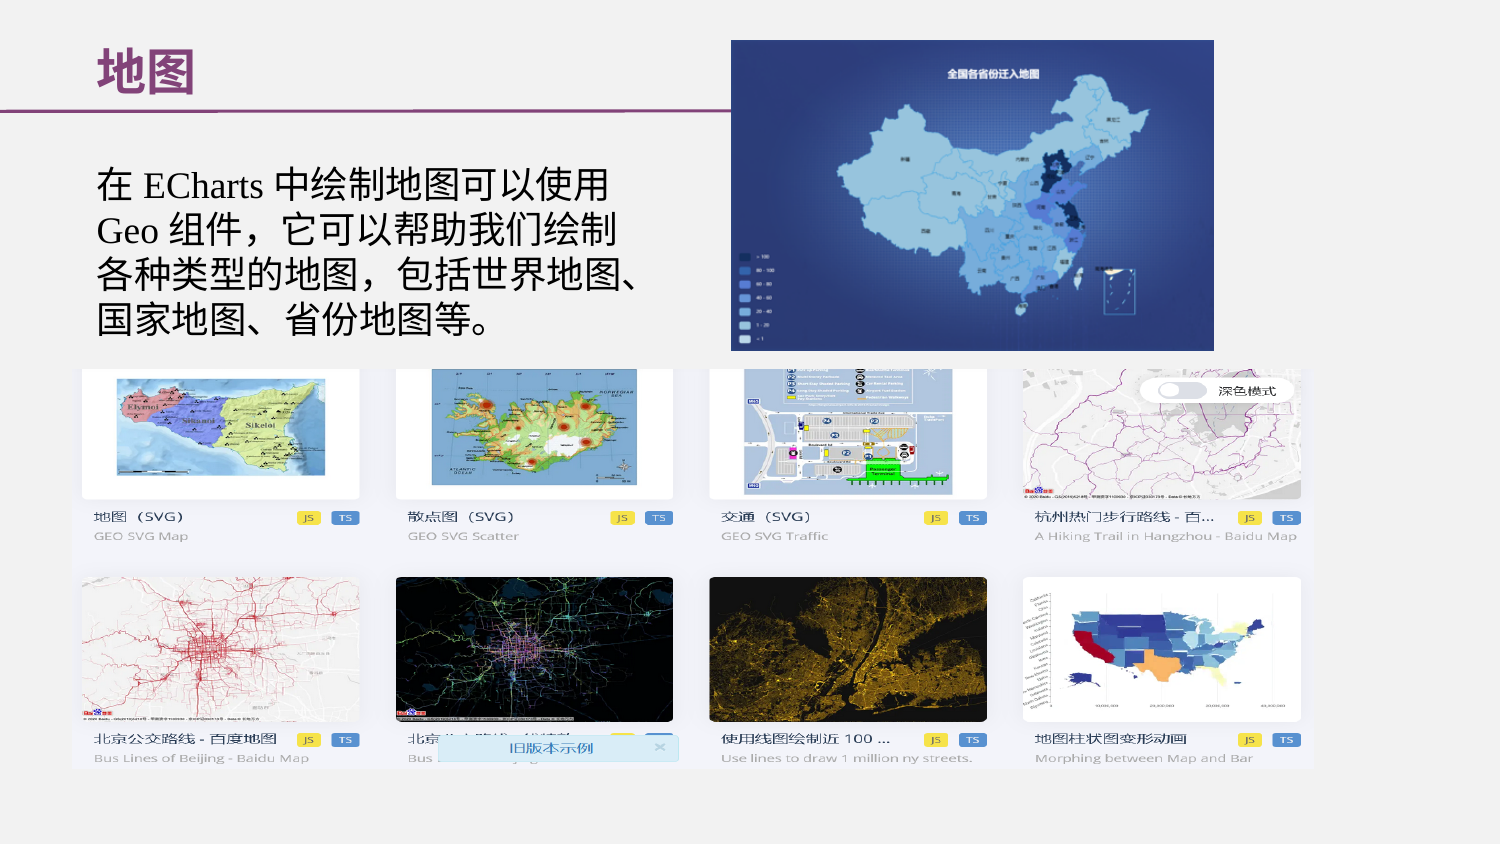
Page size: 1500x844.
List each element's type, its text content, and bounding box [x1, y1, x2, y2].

text_box 地图 [58, 33, 1405, 153]
text_box 在ECharts中绘制地图可以使用Geo组件，它可以帮助我们绘制各种类型的地图，包括世界地图、国家地图、省份地图等。 [81, 154, 664, 349]
picture [72, 369, 1314, 769]
picture [731, 40, 1215, 351]
